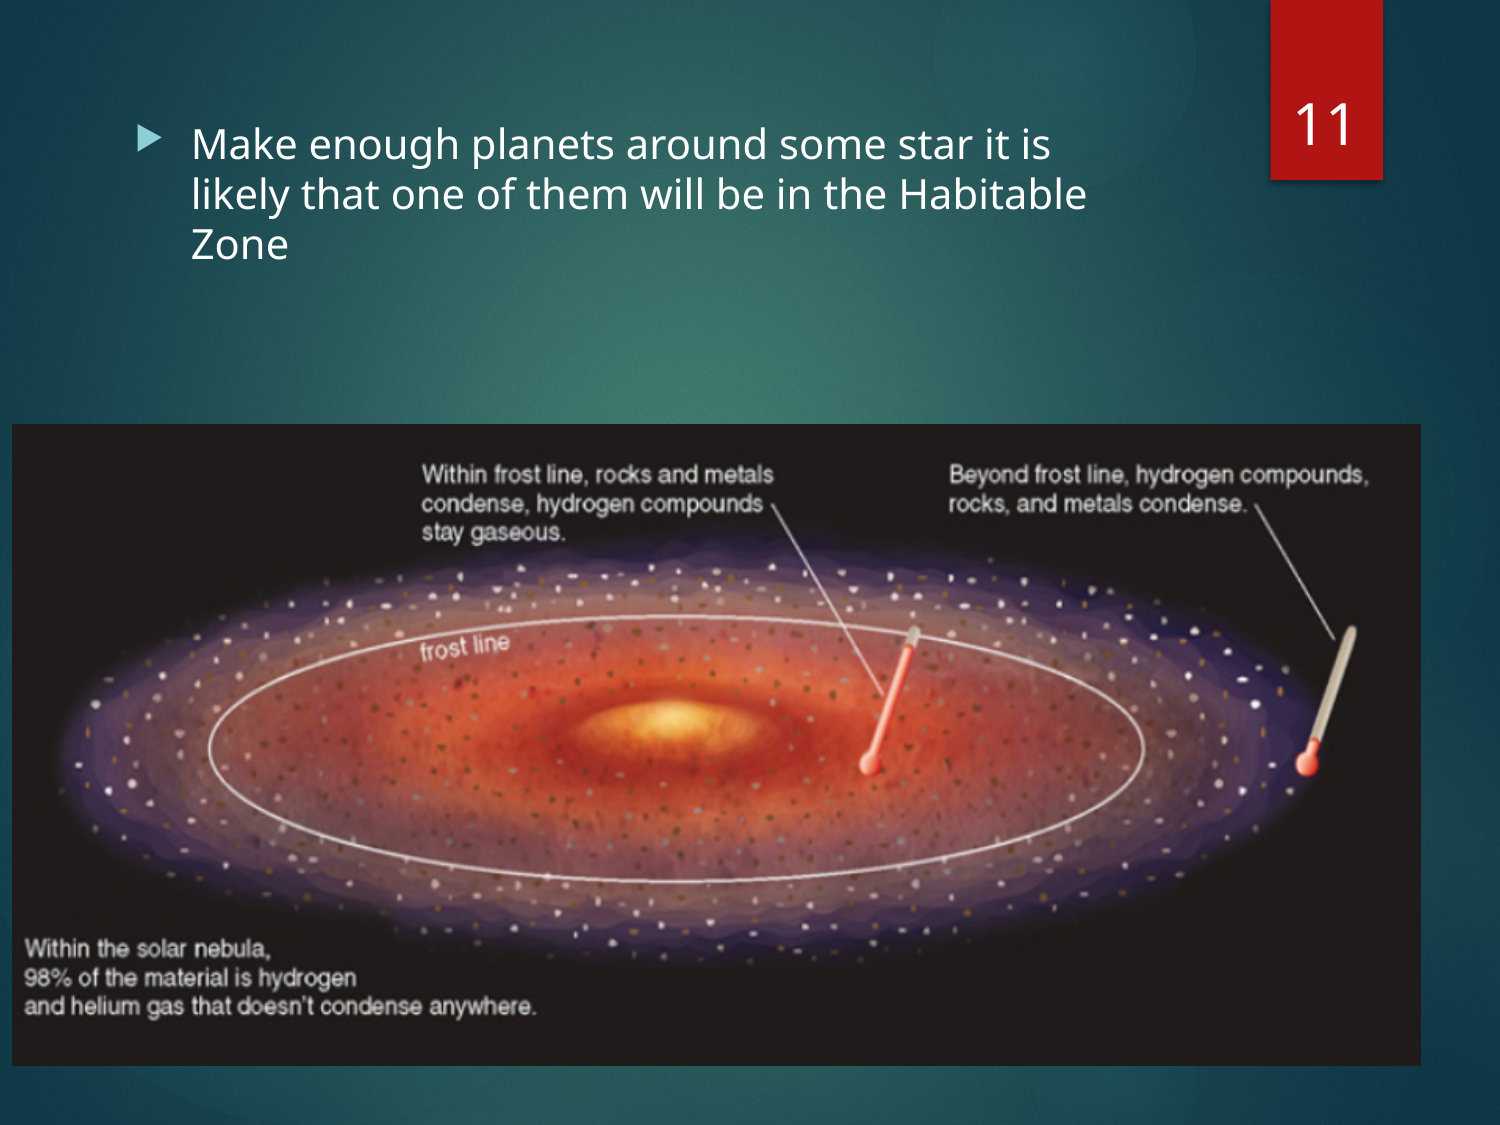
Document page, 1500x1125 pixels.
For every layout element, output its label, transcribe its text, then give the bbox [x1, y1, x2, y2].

slide_number 11 [1273, 48, 1378, 175]
list Make enough planets around some star it is likely that one of them will be in the Habitable Zone [119, 110, 1120, 423]
picture [12, 424, 1421, 1066]
